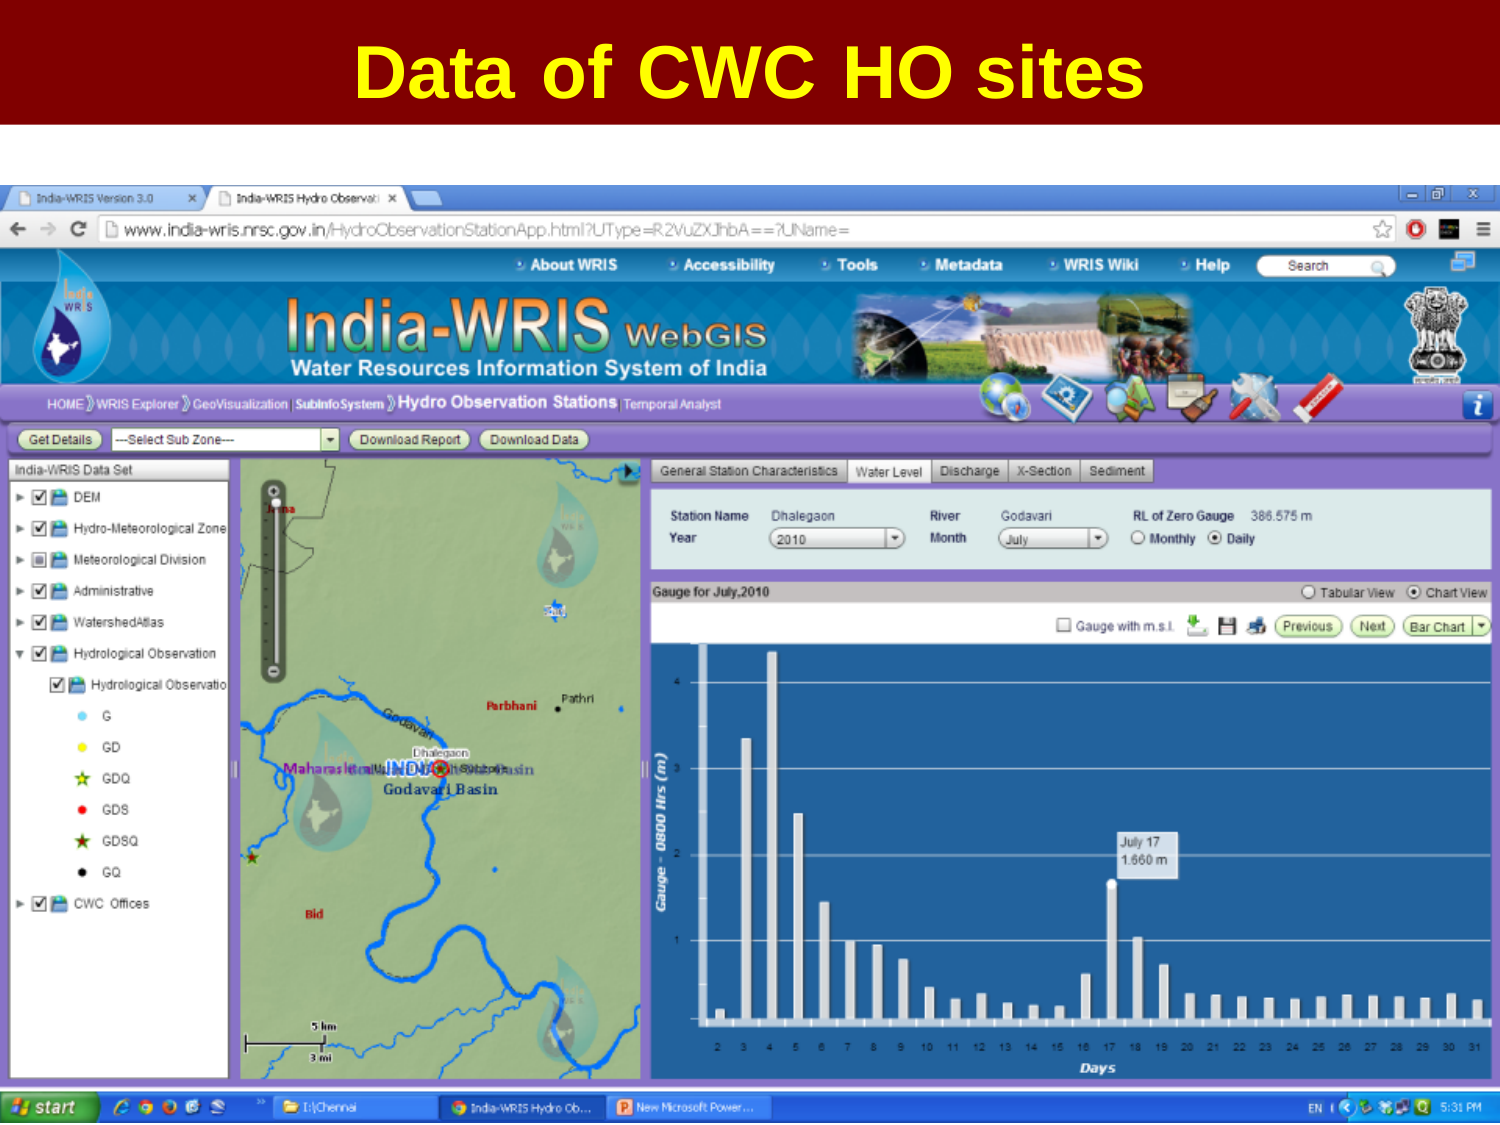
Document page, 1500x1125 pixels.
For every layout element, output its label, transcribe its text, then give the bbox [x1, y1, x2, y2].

text_box Data of CWC HO sites [0, 0, 1500, 125]
picture [0, 184, 1500, 1123]
